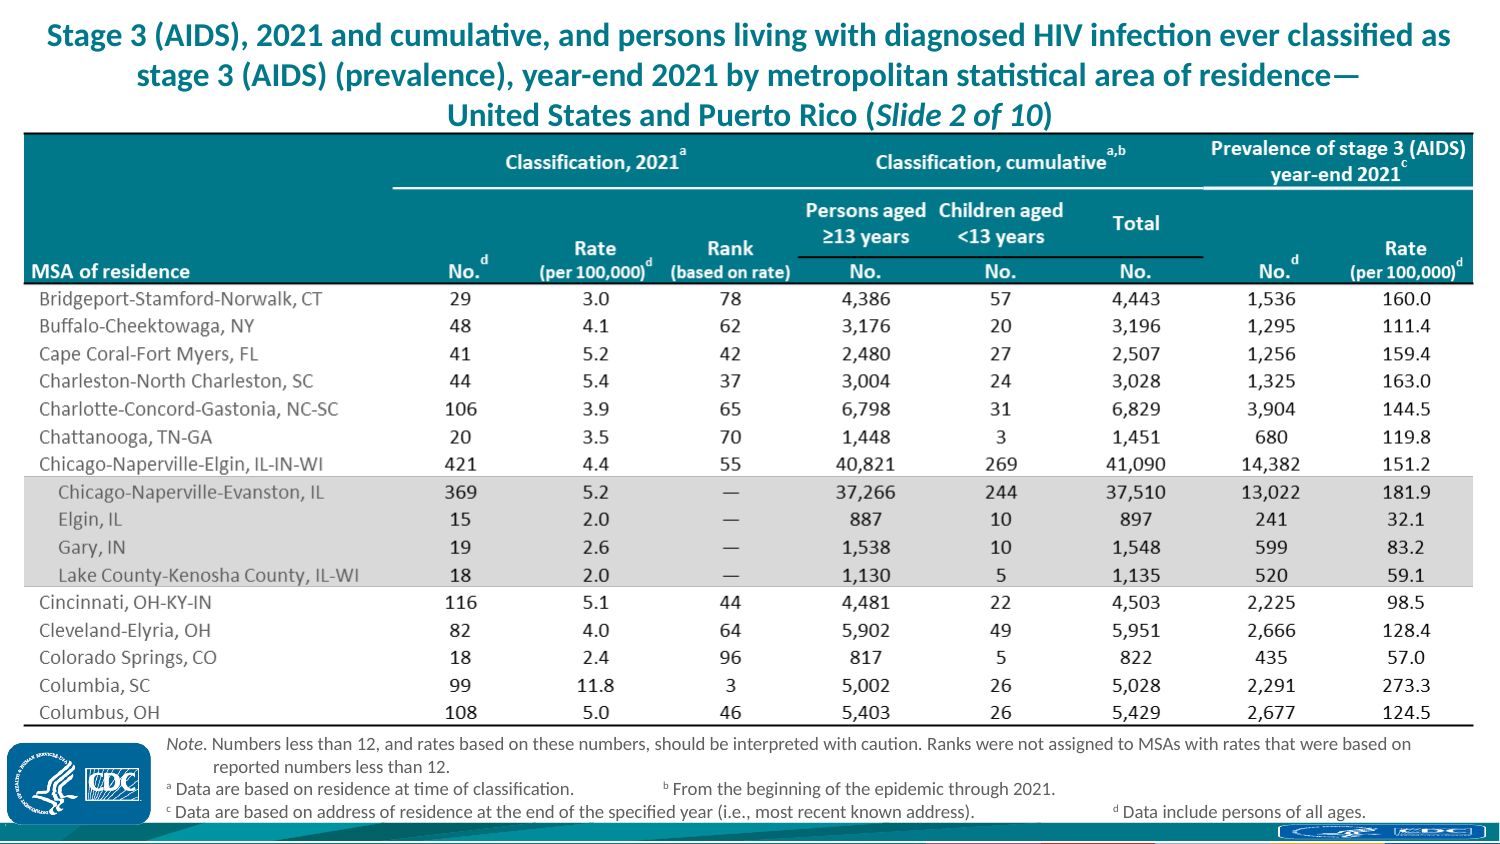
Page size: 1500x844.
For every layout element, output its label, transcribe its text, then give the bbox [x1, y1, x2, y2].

picture [38, 762, 71, 793]
picture [89, 773, 135, 791]
title Stage 3 (AIDS), 2021 and cumulative, and persons living with diagnosed HIV infection ever classified as stage 3 (AIDS) (prevalence), year-end 2021 by metropolitan statistical area of residence— United States and Puerto Rico (Slide 2 of 10) [0, 0, 1500, 141]
picture [34, 796, 56, 806]
picture [23, 127, 1477, 738]
text_box Note. Numbers less than 12, and rates based on these numbers, should be interpreted with caution. Ranks were not assigned to MSAs with rates that were based on reported numbers less than 12. a Data are based on residence at time of classification. b From the beginning of the epidemic through 2021. c Data are based on address of residence at the end of the specified year (i.e., most recent known address). d Data include persons of all ages. [151, 745, 1475, 830]
picture [22, 801, 39, 812]
picture [5, 741, 151, 826]
picture [52, 767, 74, 803]
